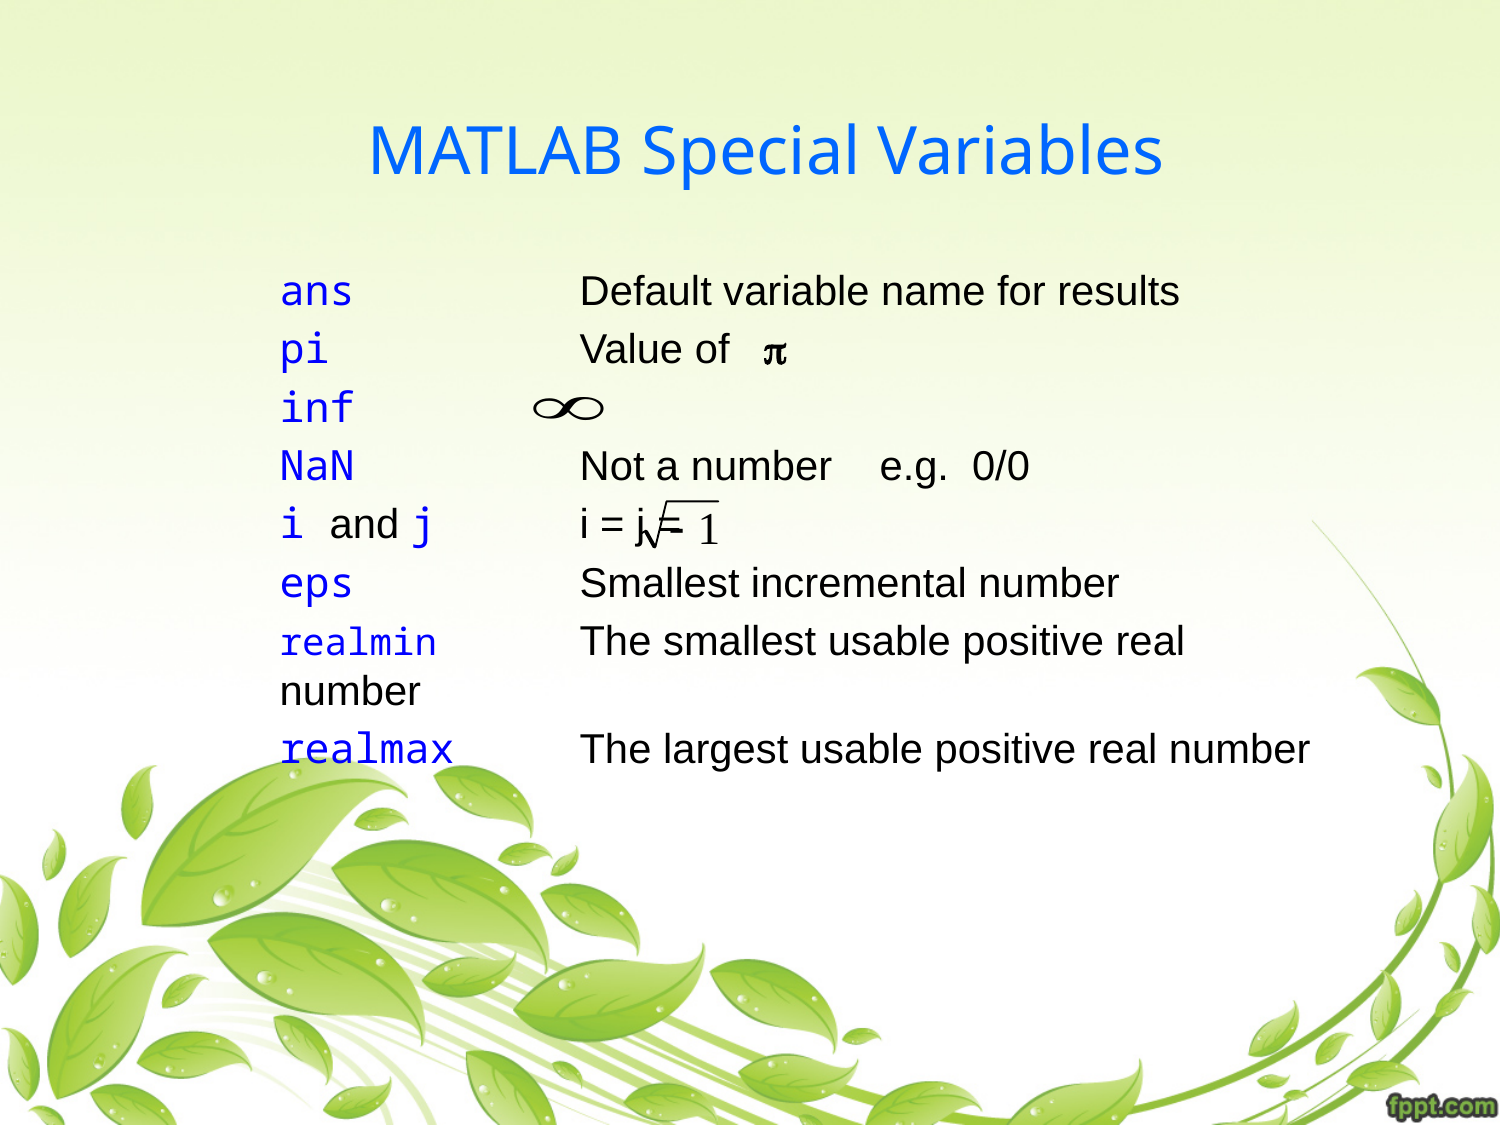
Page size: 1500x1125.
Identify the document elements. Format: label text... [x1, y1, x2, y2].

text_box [513, 385, 620, 433]
text_box ans Default variable name for results pi Value of  inf NaN Not a number e.g. 0/0 i and j i = j = eps Smallest incremental number realmin The smallest usable positive real number realmax The largest usable positive real number [206, 255, 1353, 776]
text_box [631, 491, 727, 557]
text_box MATLAB Special Variables [64, 105, 1468, 191]
picture [0, 0, 1500, 1125]
